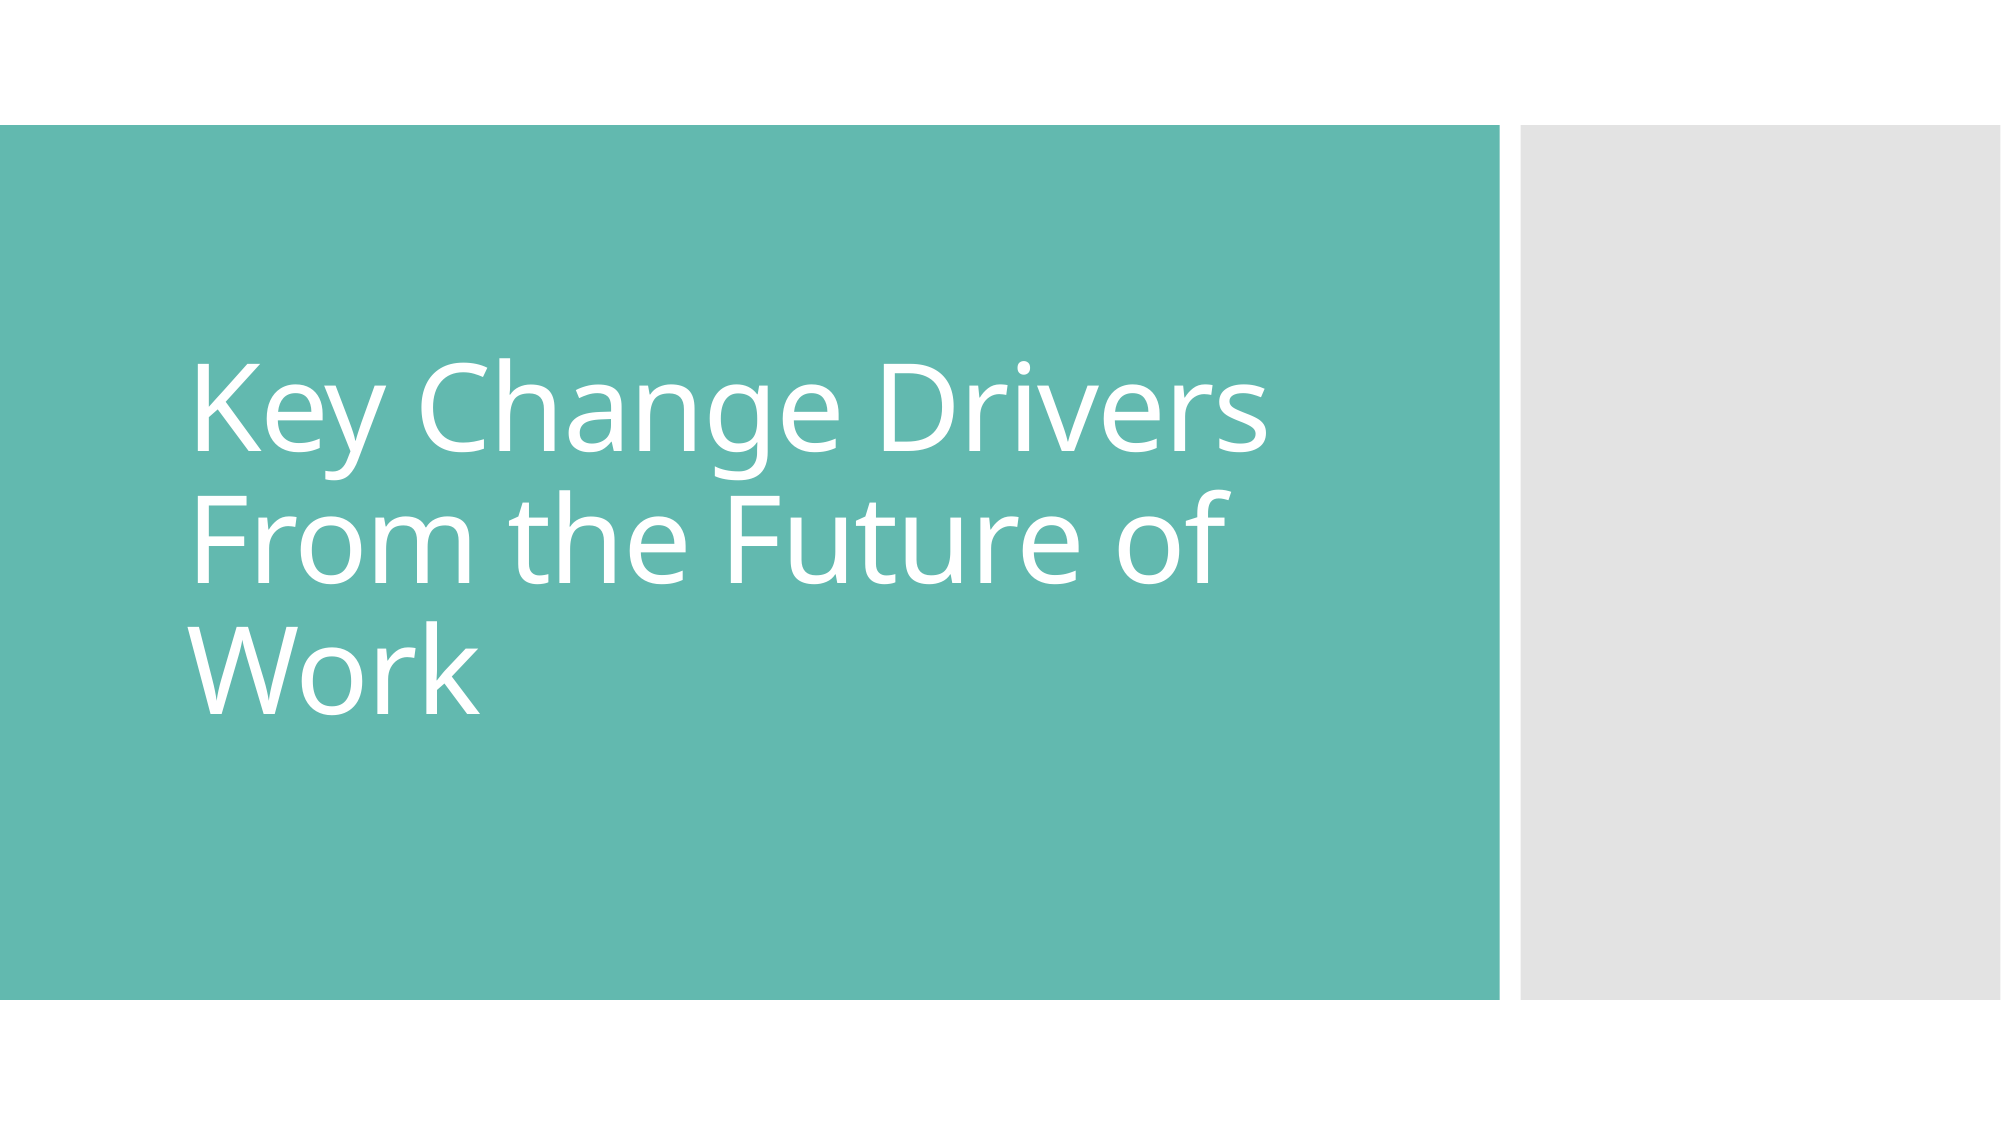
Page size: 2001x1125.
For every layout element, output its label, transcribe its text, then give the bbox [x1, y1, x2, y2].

title Key Change Drivers From the Future of Work [175, 213, 1376, 747]
